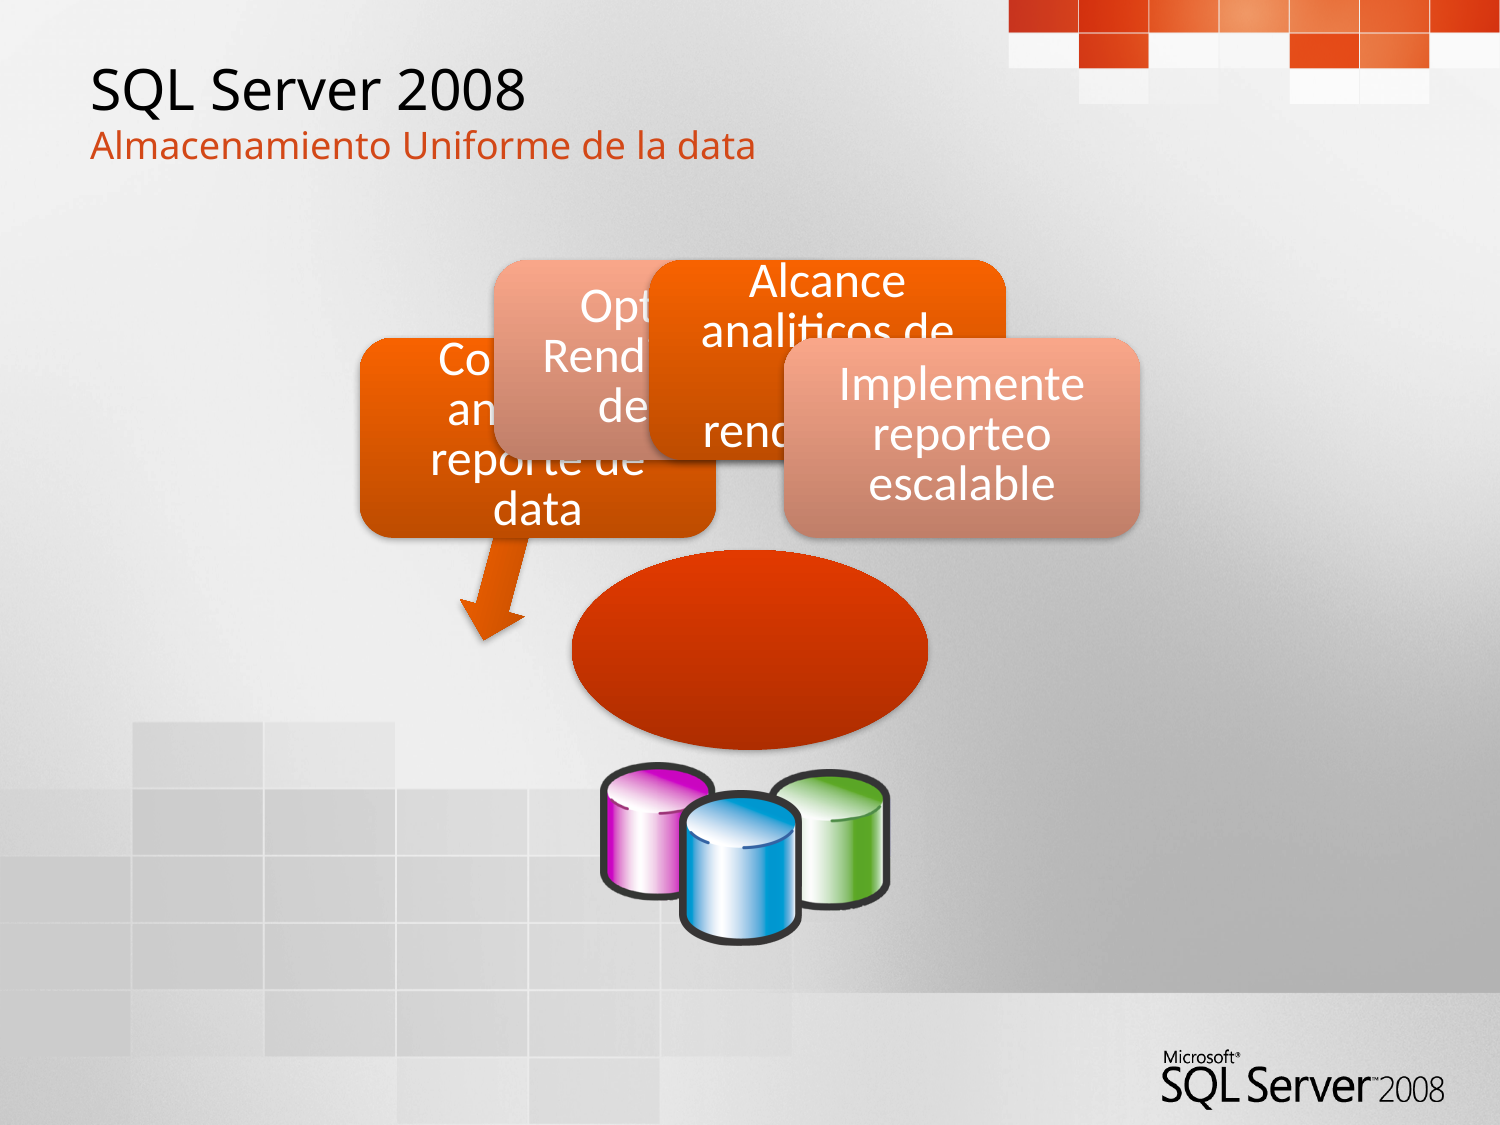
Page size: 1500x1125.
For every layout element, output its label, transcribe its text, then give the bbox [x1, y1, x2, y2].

title SQL Server 2008 Almacenamiento Uniforme de la data [75, 45, 1425, 175]
picture [0, 0, 1500, 1125]
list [37, 249, 1463, 1051]
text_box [599, 762, 891, 946]
